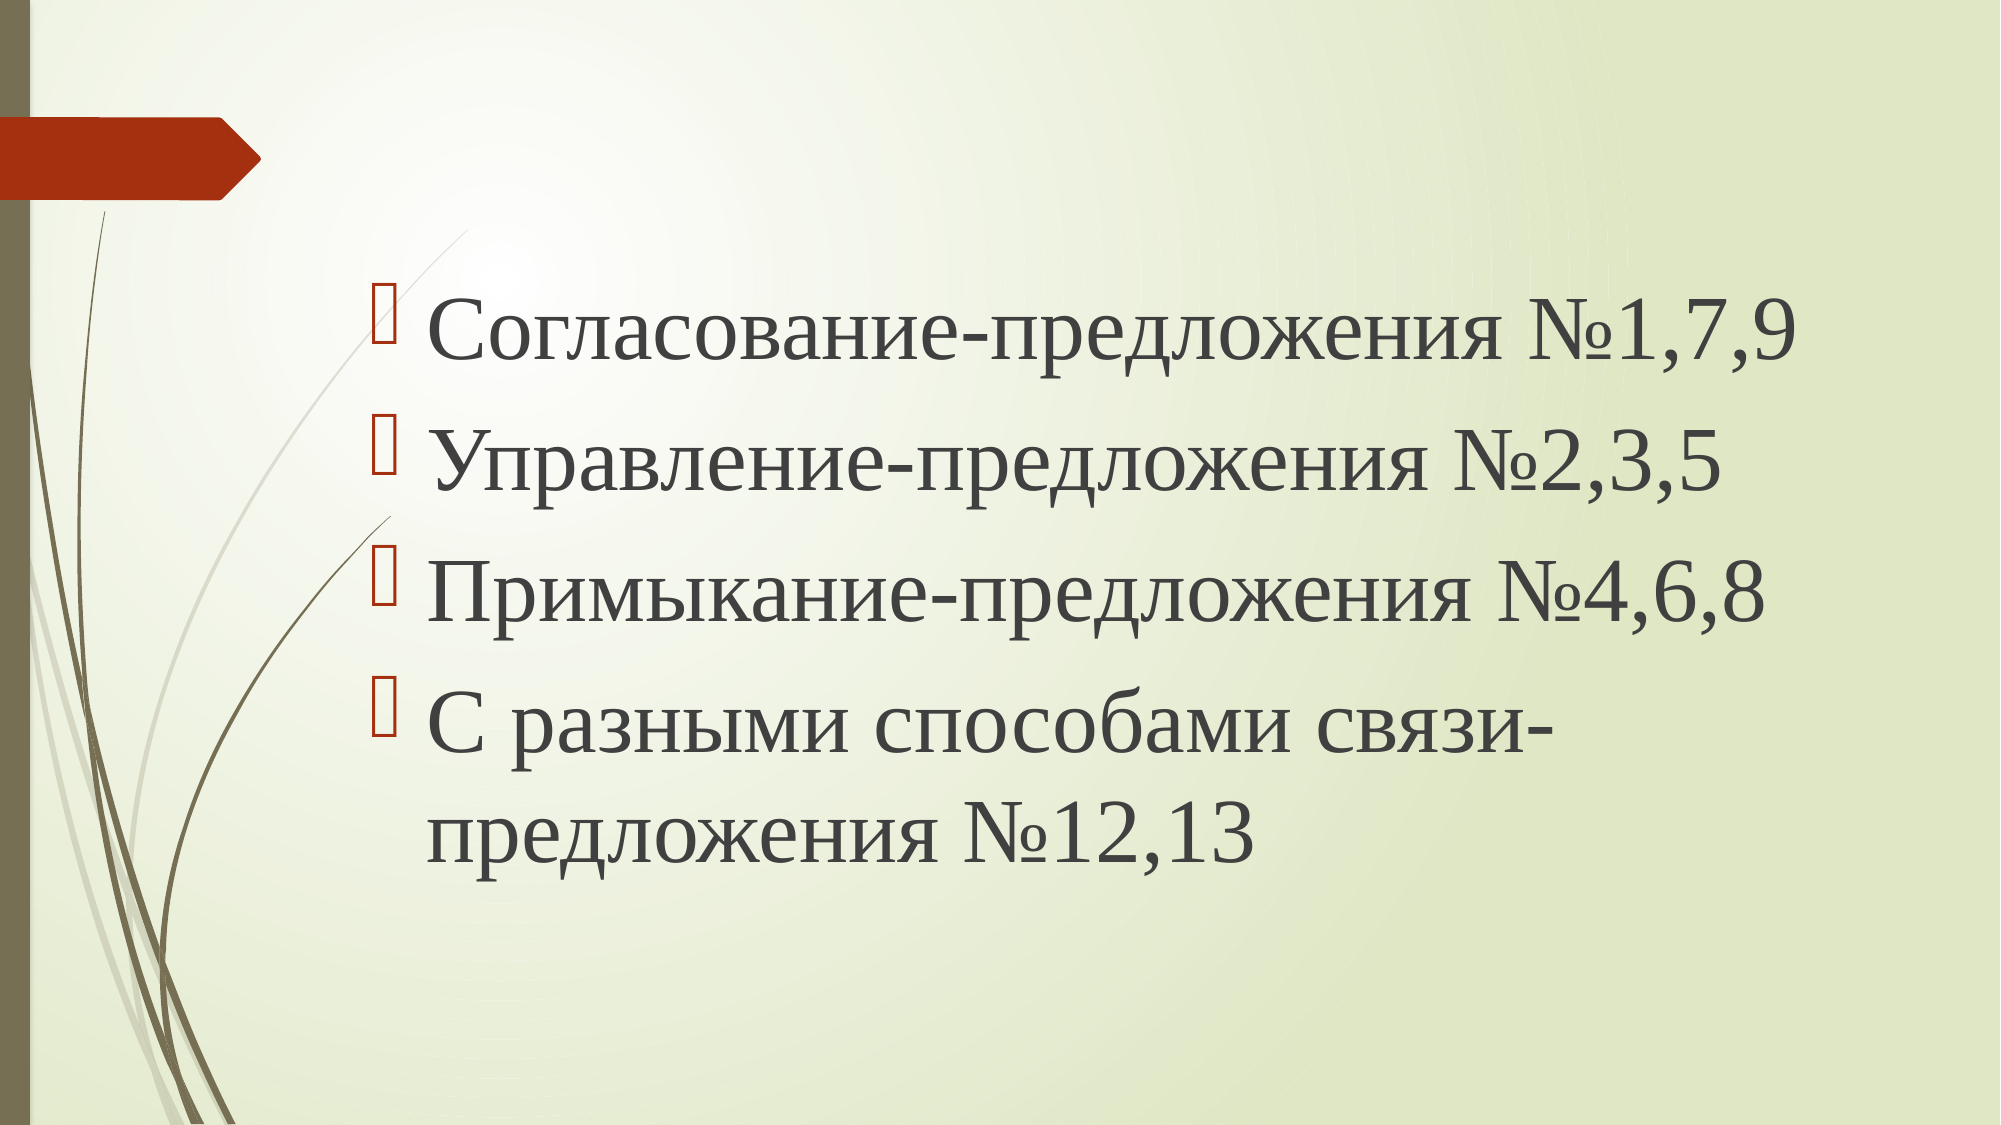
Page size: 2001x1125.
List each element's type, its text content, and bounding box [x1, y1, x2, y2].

list Согласование-предложения №1,7,9 Управление-предложения №2,3,5 Примыкание-предложения №4,6,8 С разными способами связи-предложения №12,13 [355, 260, 1888, 970]
